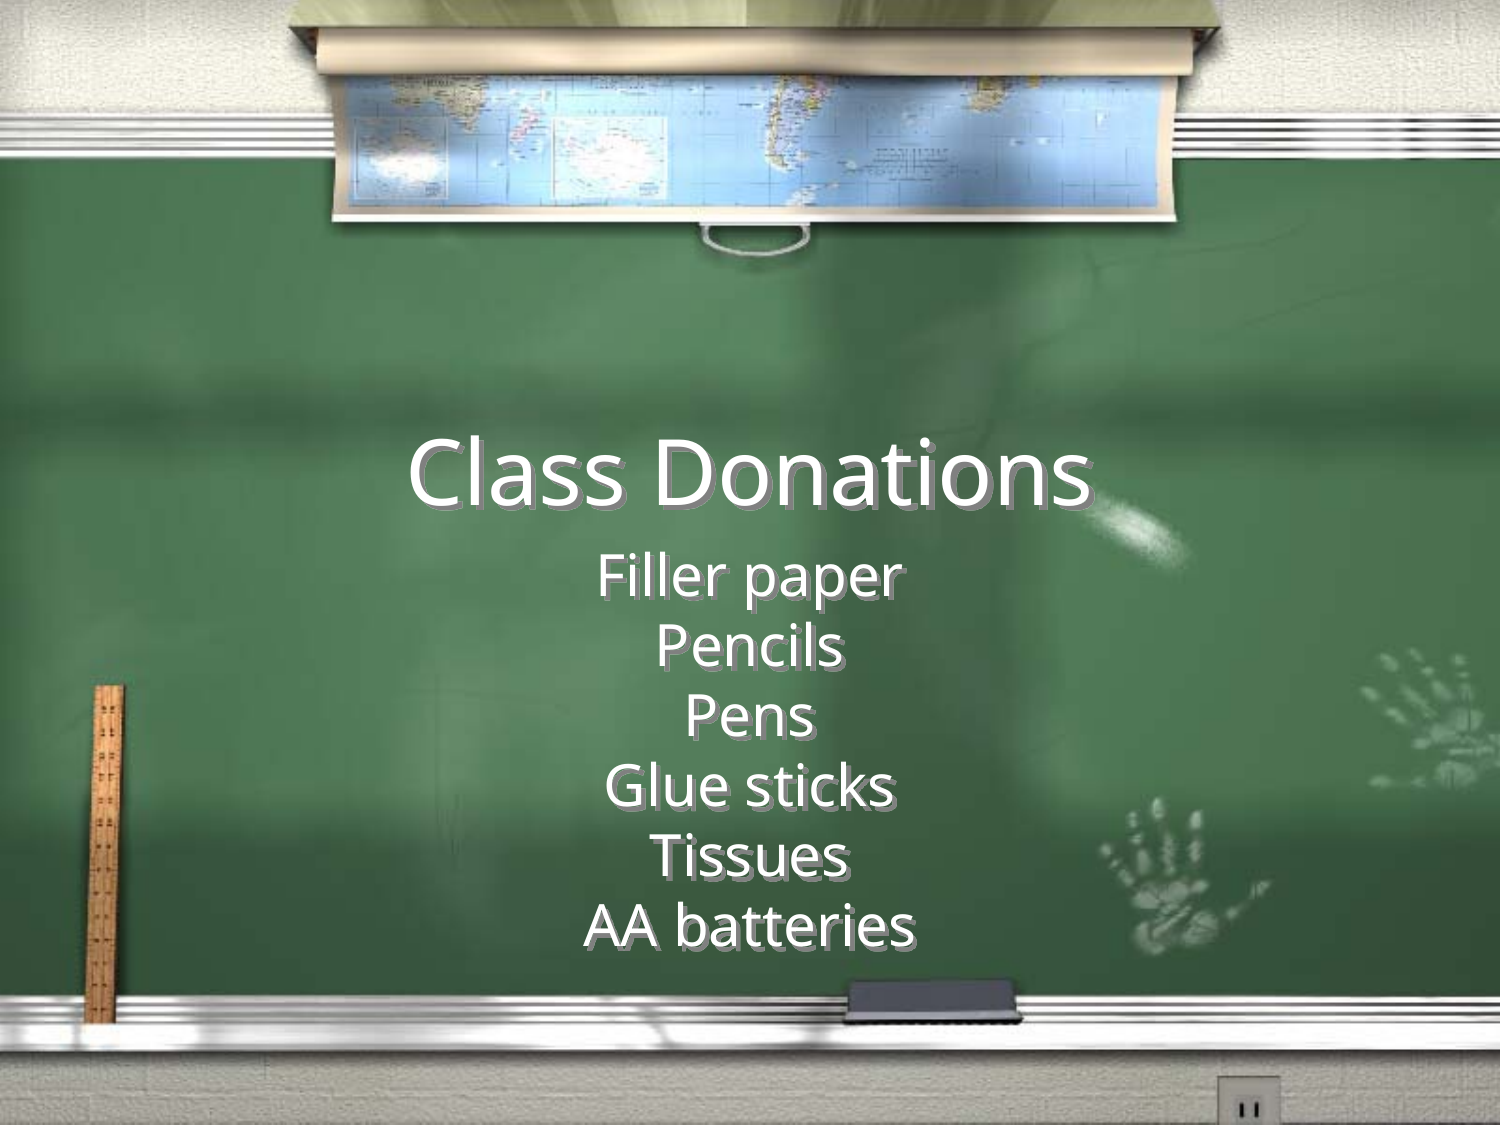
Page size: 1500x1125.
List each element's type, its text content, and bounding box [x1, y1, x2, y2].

picture [0, 0, 1500, 1125]
title Class Donations [112, 374, 1388, 563]
subtitle Filler paper Pencils Pens Glue sticks Tissues AA batteries [399, 530, 1100, 901]
